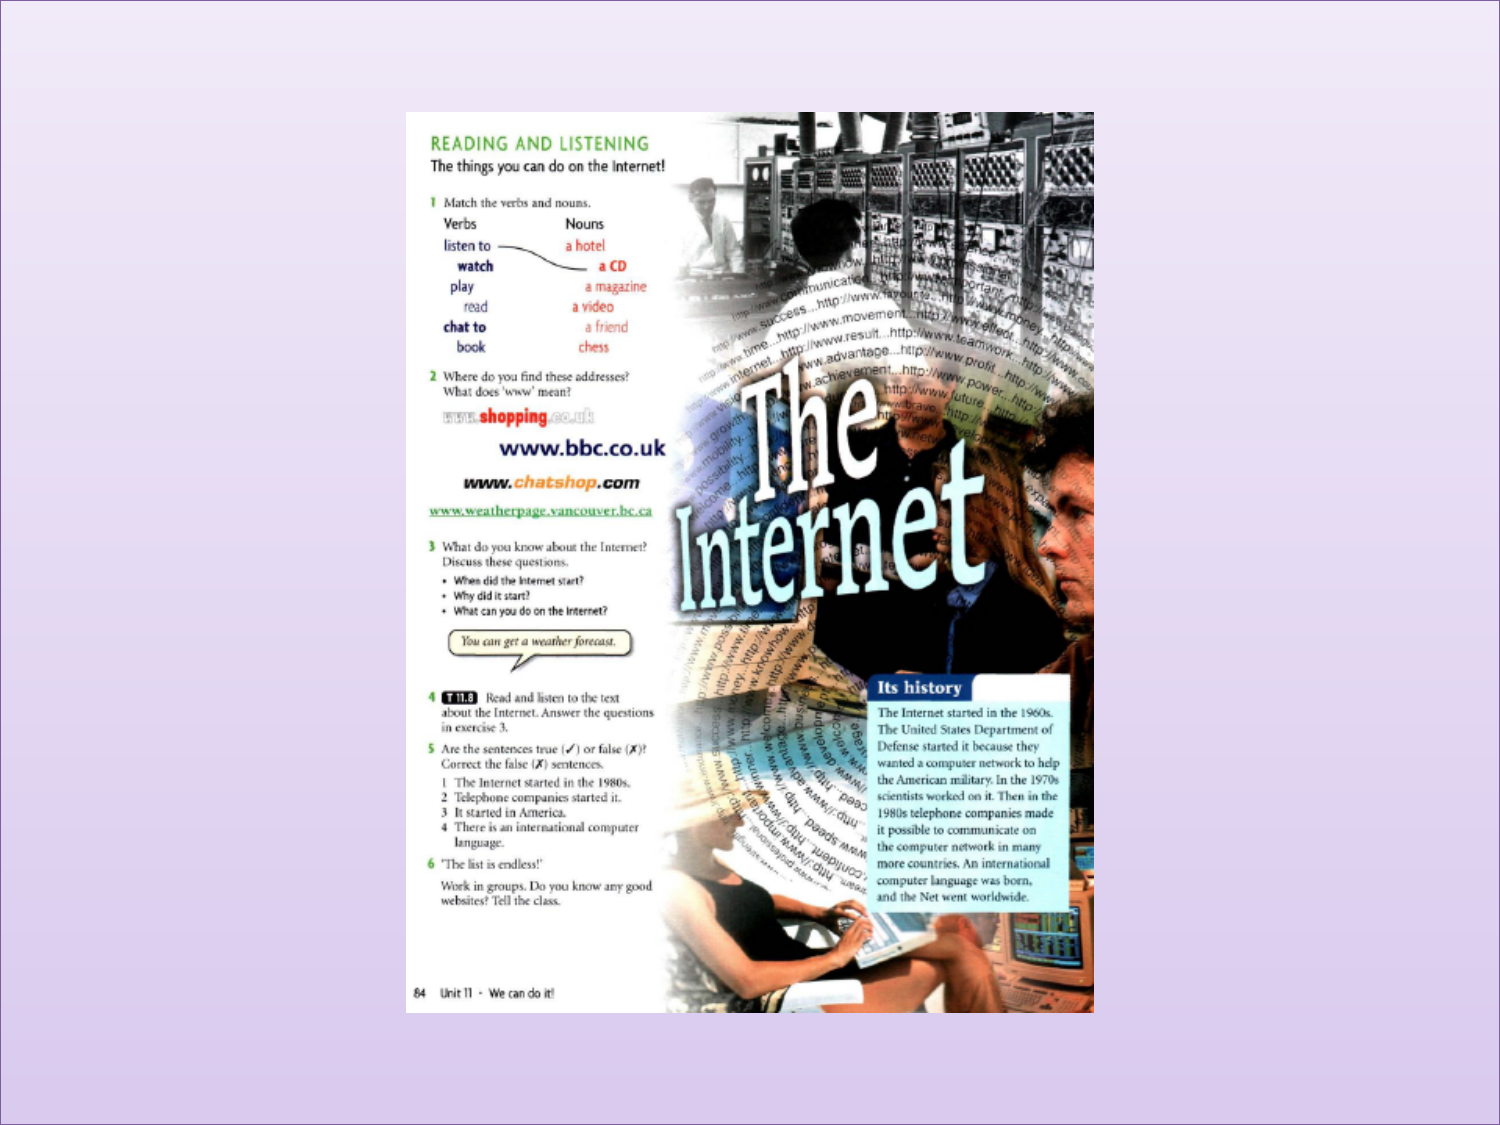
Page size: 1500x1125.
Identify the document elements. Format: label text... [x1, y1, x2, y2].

title LEC 23 [0, 0, 1500, 1125]
picture [405, 112, 1094, 1013]
